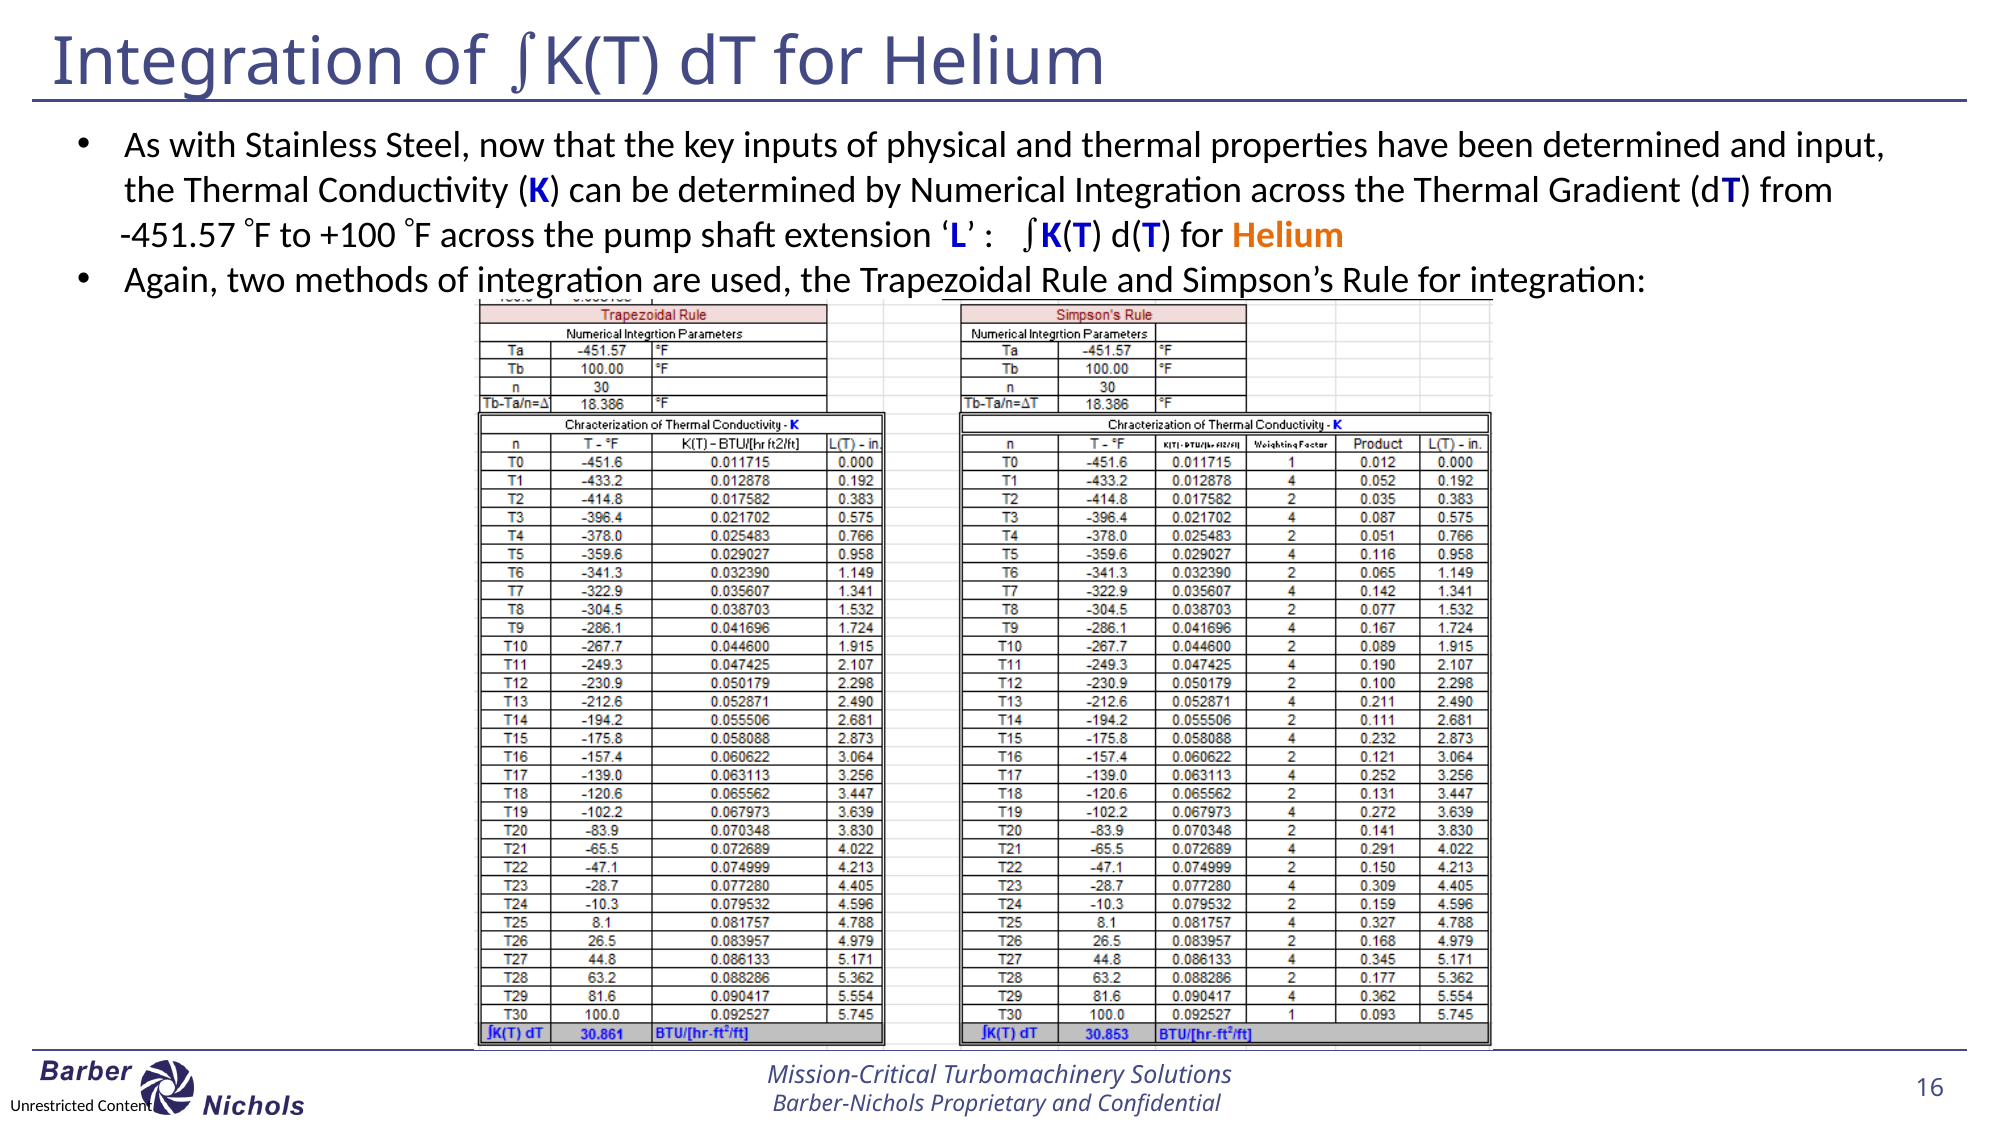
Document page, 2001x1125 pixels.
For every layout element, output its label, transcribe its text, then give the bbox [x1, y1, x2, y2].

picture [474, 299, 1494, 1051]
picture [40, 1060, 304, 1115]
text_box As with Stainless Steel, now that the key inputs of physical and thermal properties have been determined and input, the Thermal Conductivity (K) can be determined by Numerical Integration across the Thermal Gradient (dT) from -451.57 F to +100 F across the pump shaft extension ‘L’ : K(T) d(T) for Helium Again, two methods of integration are used, the Trapezoidal Rule and Simpson’s Rule for integration: [62, 112, 1938, 308]
title Integration of K(T) dT for Helium [37, 10, 1900, 107]
